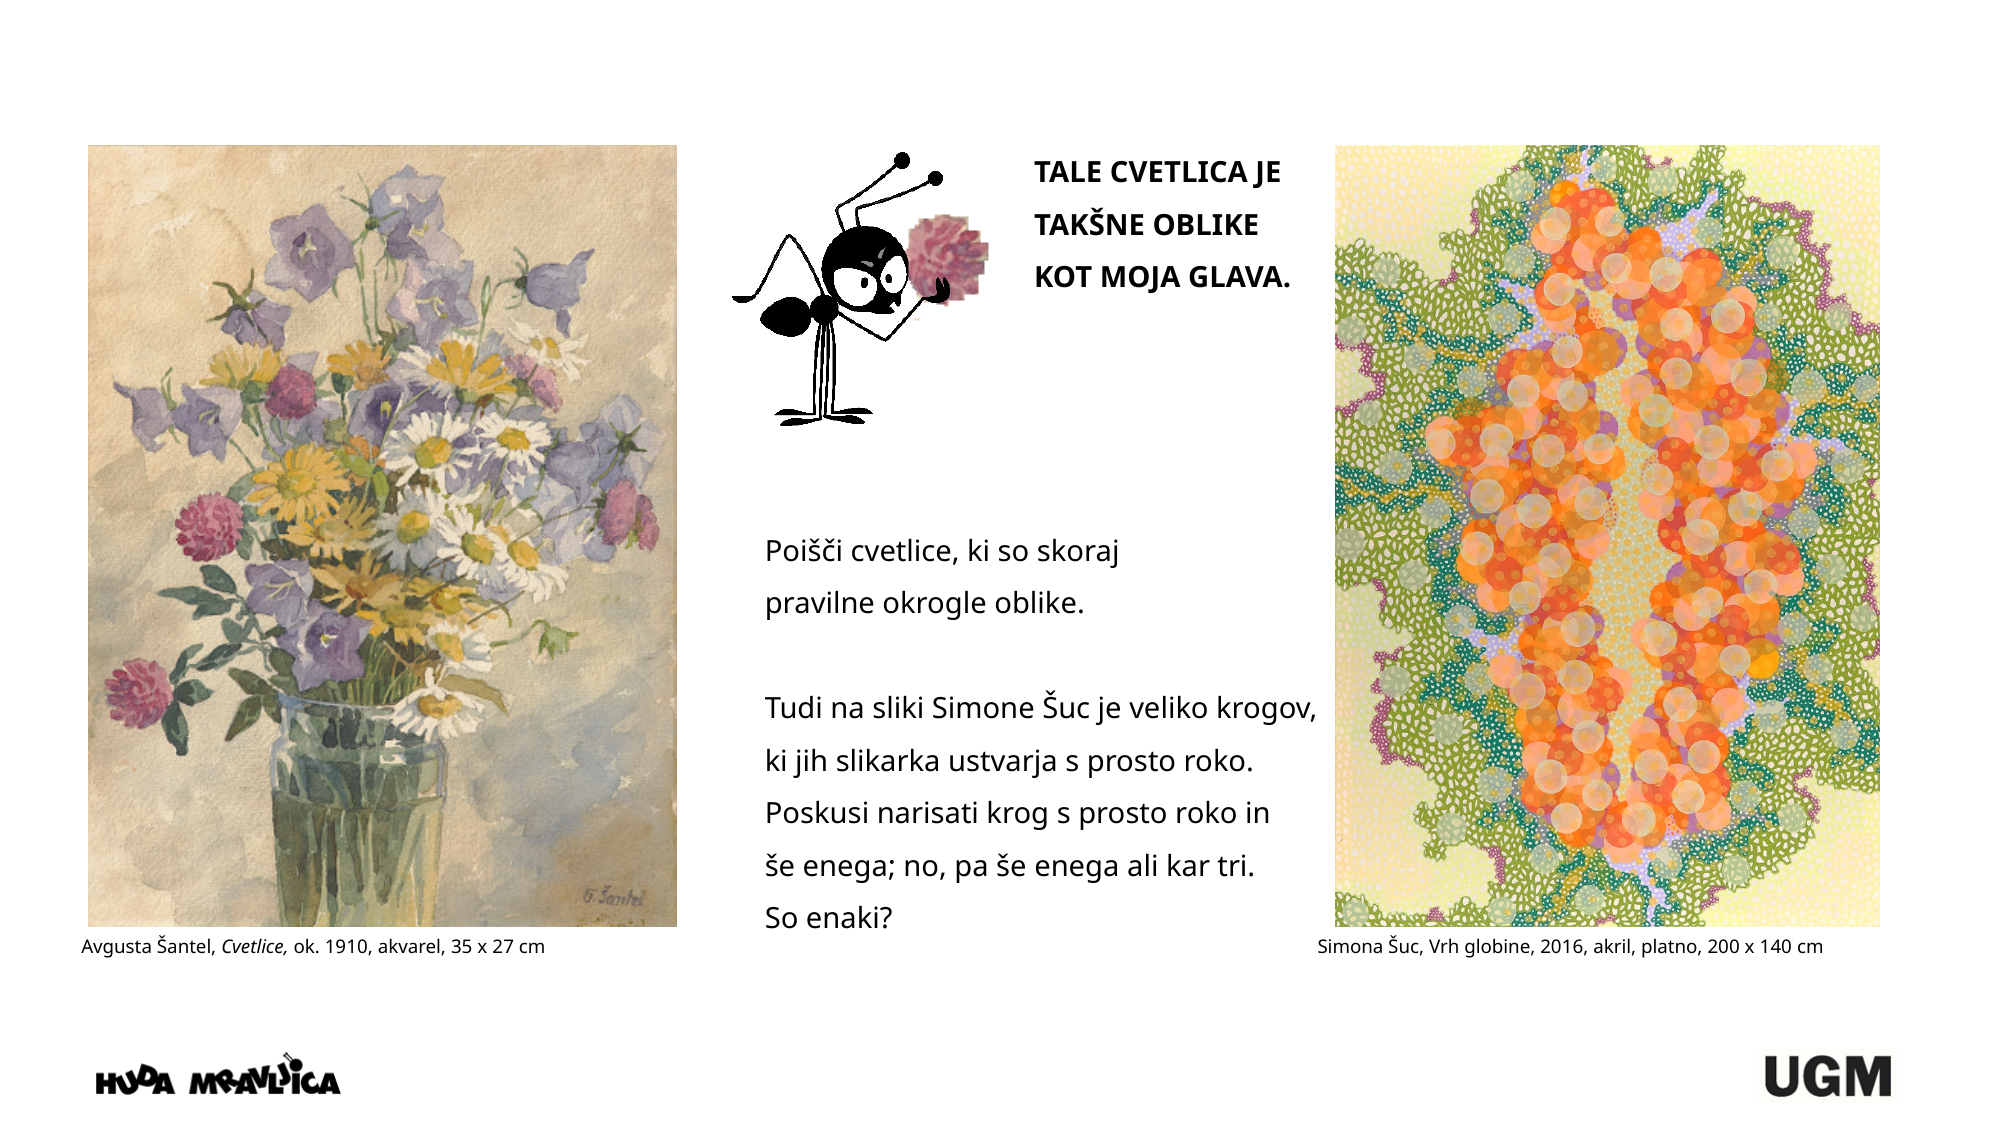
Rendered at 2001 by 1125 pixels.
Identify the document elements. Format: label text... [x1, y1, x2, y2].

text_box Avgusta Šantel, Cvetlice, ok. 1910, akvarel, 35 x 27 cm [66, 927, 570, 965]
picture [1758, 1048, 1897, 1103]
text_box TALE CVETLICA JE TAKŠNE OBLIKE KOT MOJA GLAVA. [1019, 128, 1311, 301]
picture [88, 1044, 349, 1103]
picture [88, 145, 677, 927]
text_box Poišči cvetlice, ki so skoraj pravilne okrogle oblike. Tudi na sliki Simone Šuc je veliko krogov, ki jih slikarka ustvarja s prosto roko. Poskusi narisati krog s prosto roko in še enega; no, pa še enega ali kar tri. So enaki? [749, 507, 1335, 942]
text_box Simona Šuc, Vrh globine, 2016, akril, platno, 200 x 140 cm [1302, 927, 1838, 965]
picture [1335, 145, 1880, 927]
picture [732, 152, 1007, 426]
